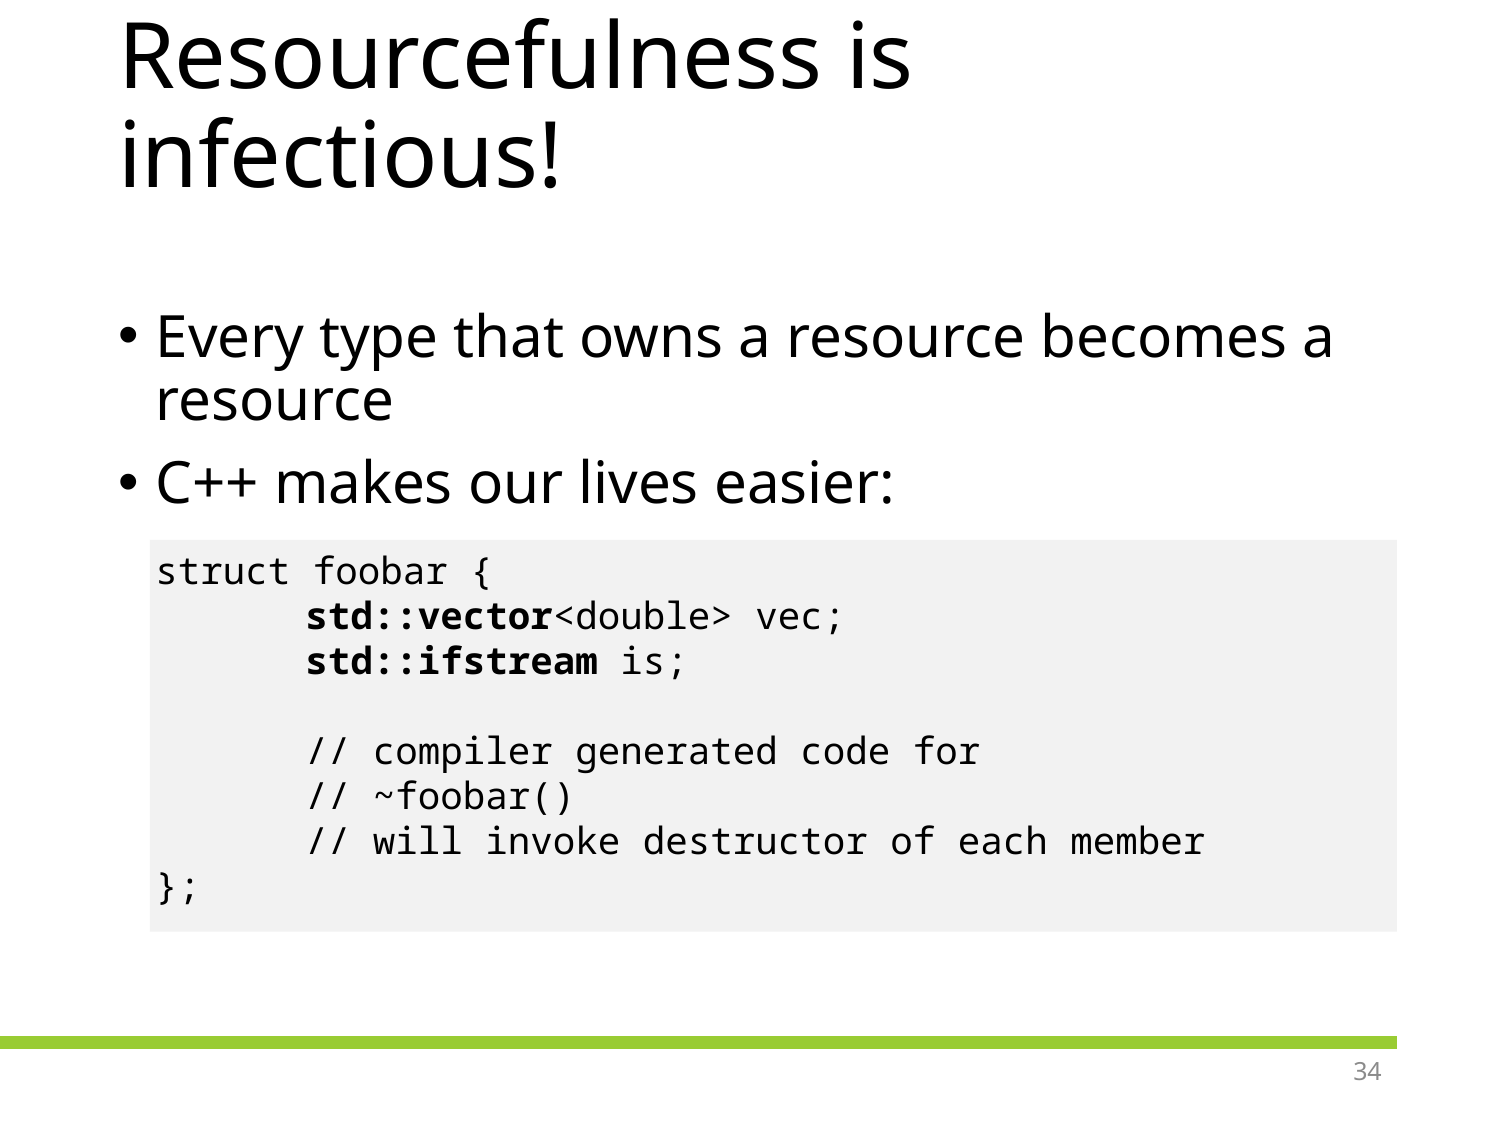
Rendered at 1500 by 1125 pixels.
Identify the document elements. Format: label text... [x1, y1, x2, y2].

text_box struct foobar { std::vector<double> vec; std::ifstream is; // compiler generated code for // ~foobar() // will invoke destructor of each member }; [149, 539, 1397, 932]
title Resourcefulness is infectious! [103, 0, 1397, 218]
list Every type that owns a resource becomes a resource C++ makes our lives easier: [103, 299, 1397, 1014]
slide_number 34 [1059, 1042, 1397, 1103]
picture [0, 1030, 1397, 1056]
